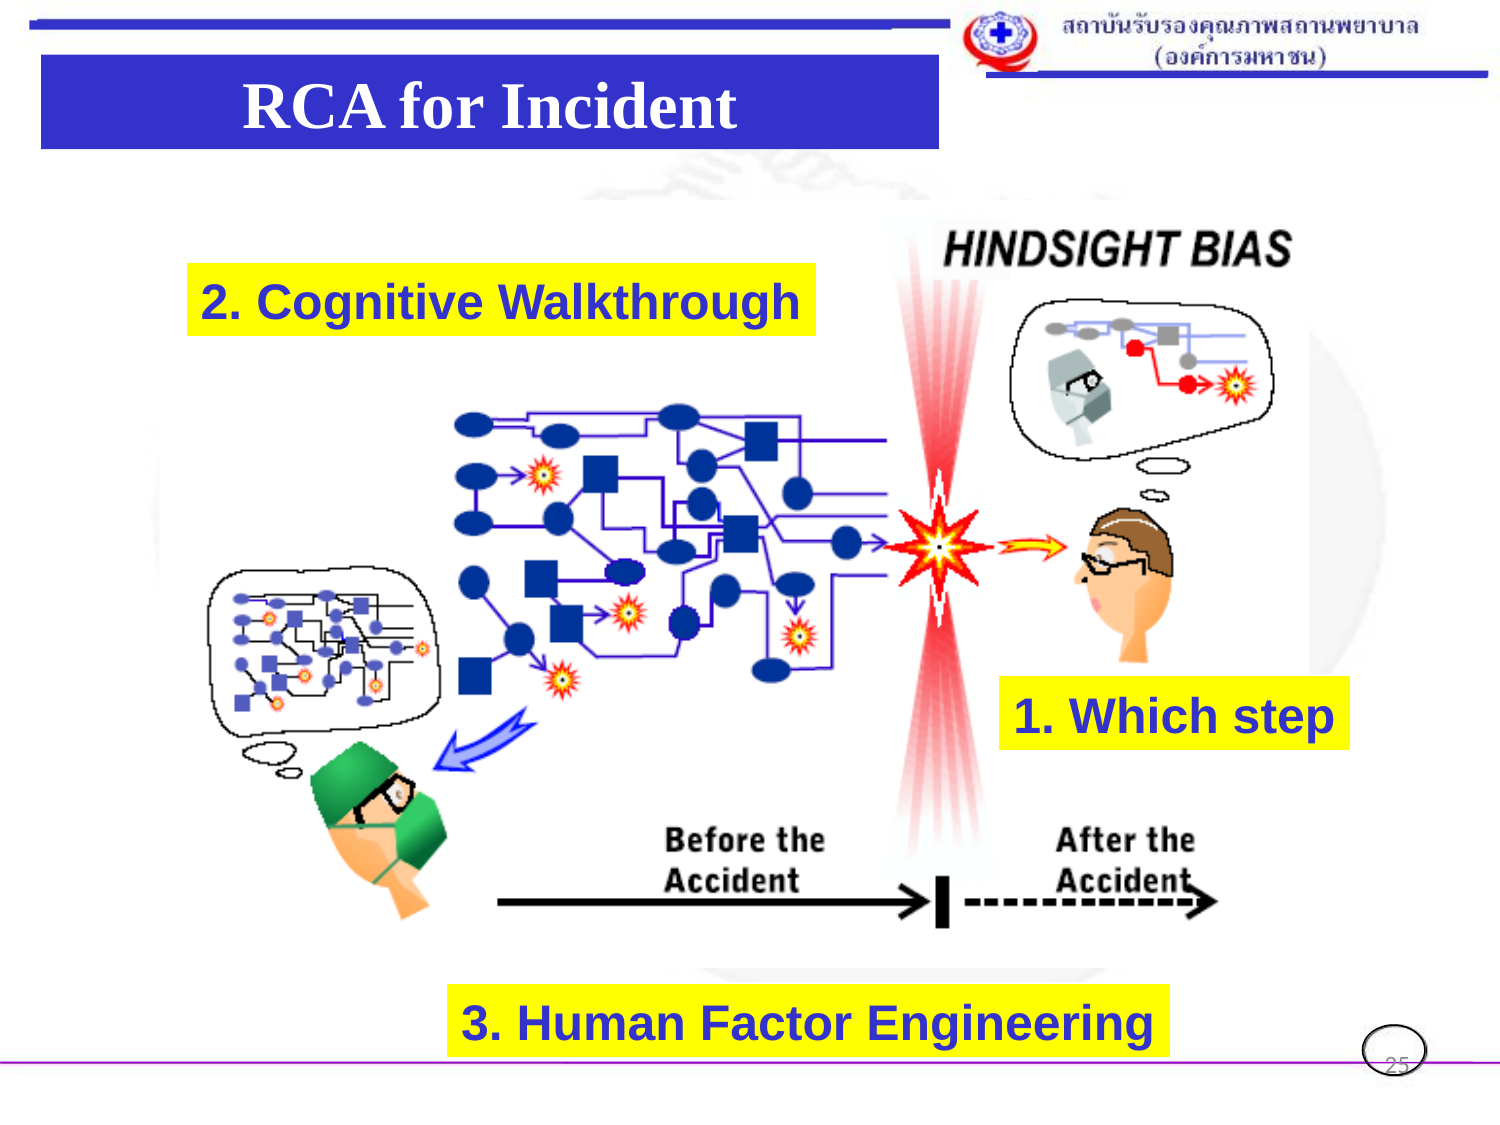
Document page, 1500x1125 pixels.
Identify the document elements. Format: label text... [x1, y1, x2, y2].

text_box RCA for Incident [41, 54, 939, 150]
slide_number 25 [1074, 1024, 1425, 1103]
text_box 3. Human Factor Engineering [446, 982, 1171, 1058]
picture [0, 1063, 1500, 1125]
text_box 1. Which step [1313, 675, 1351, 751]
picture [0, 0, 1500, 1062]
